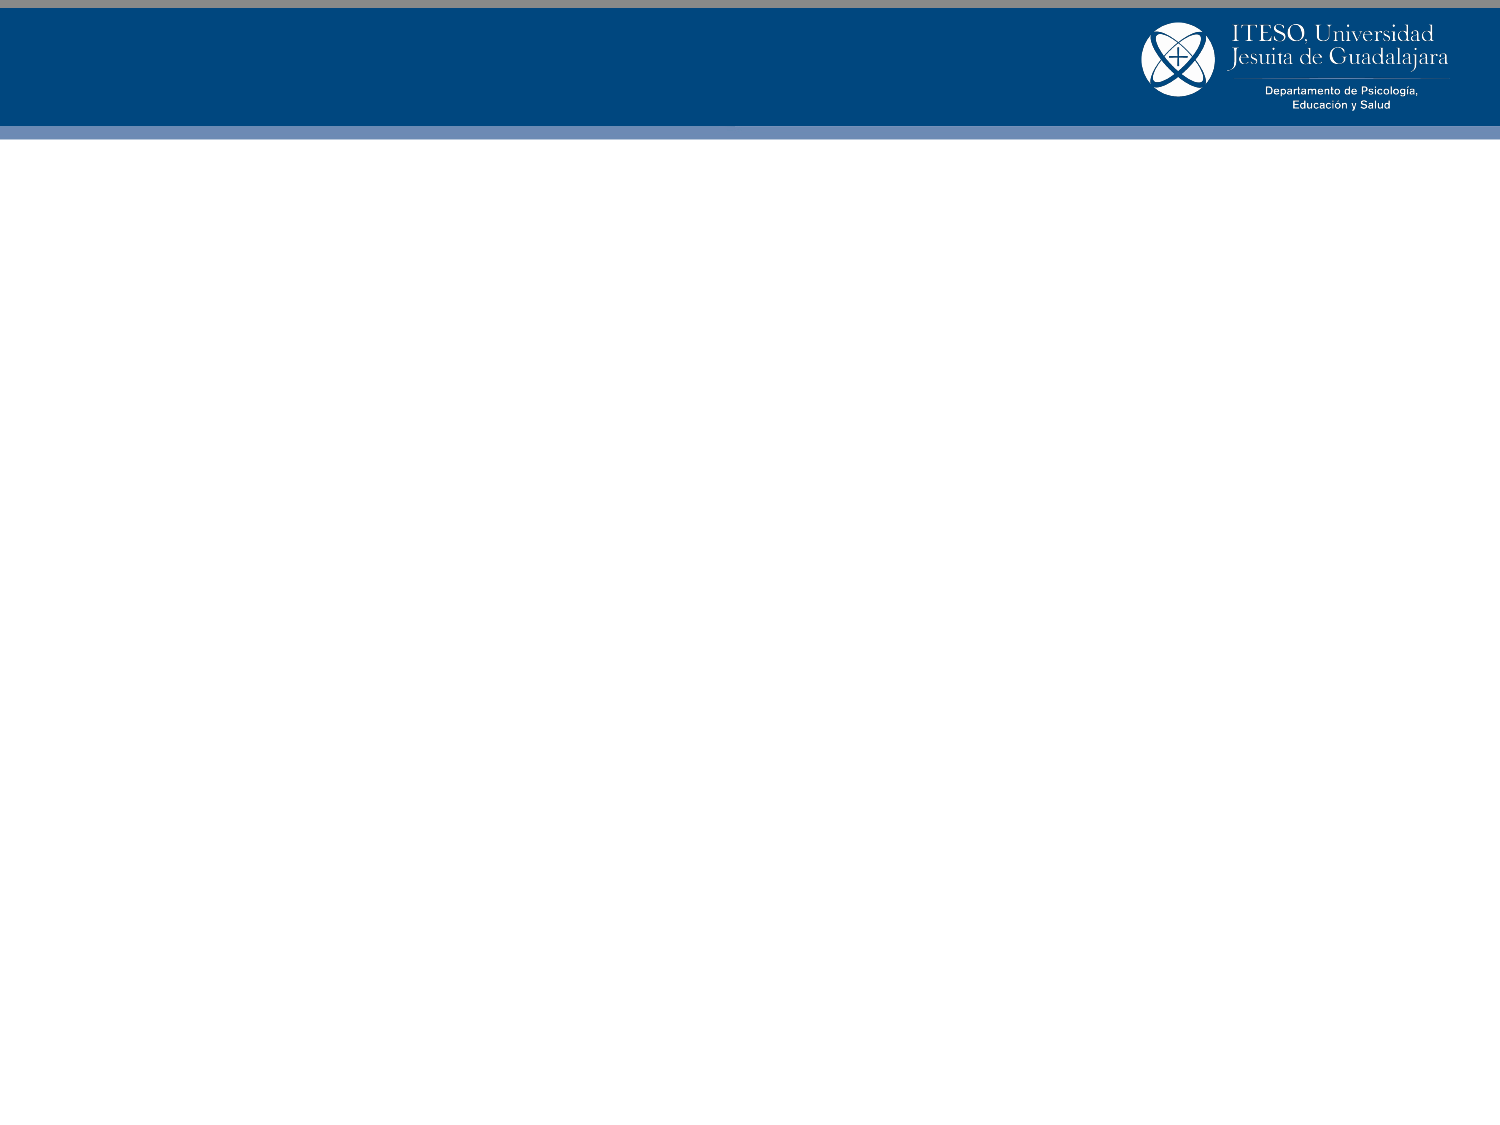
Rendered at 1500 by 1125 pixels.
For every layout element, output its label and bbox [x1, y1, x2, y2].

picture [0, 0, 1500, 141]
